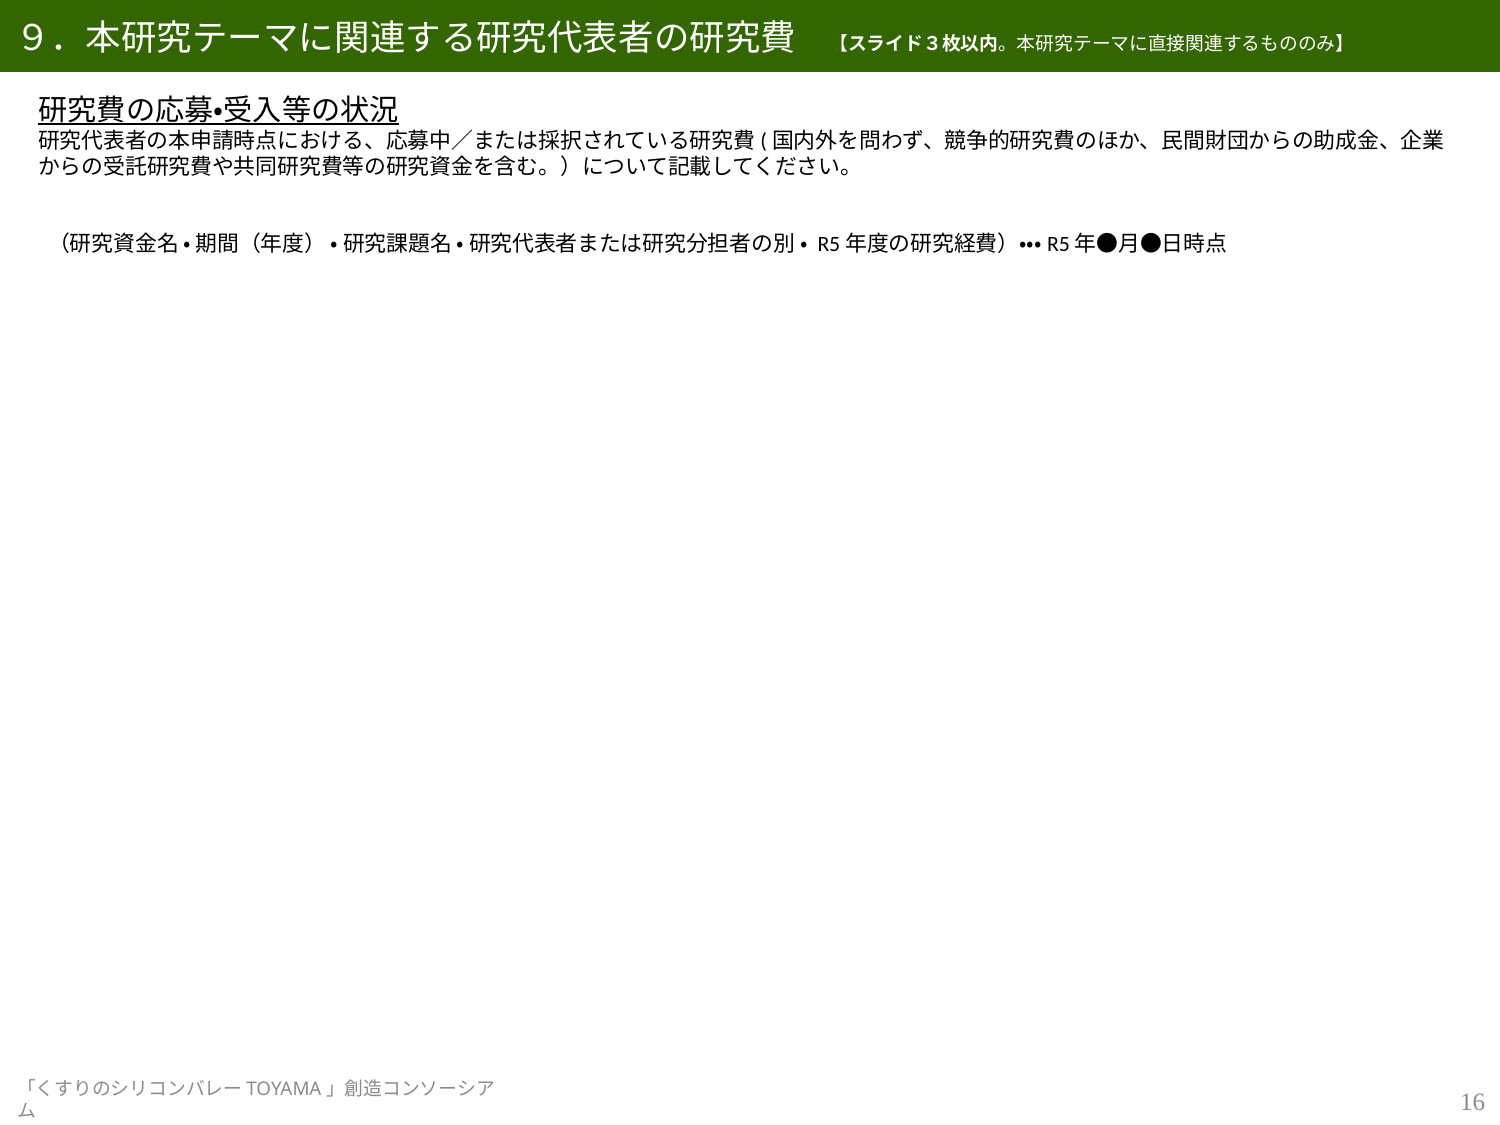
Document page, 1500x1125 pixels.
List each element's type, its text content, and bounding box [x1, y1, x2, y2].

title ９．本研究テーマに関連する研究代表者の研究費 【スライド３枚以内。本研究テーマに直接関連するもののみ】 [0, 0, 1500, 72]
footer 「くすりのシリコンバレーTOYAMA」創造コンソーシアム [2, 1088, 509, 1122]
slide_number 16 [1162, 1070, 1500, 1125]
text_box 研究費の応募・受入等の状況 研究代表者の本申請時点における、応募中／または採択されている研究費(国内外を問わず、競争的研究費のほか、民間財団からの助成金、企業からの受託研究費や共同研究費等の研究資金を含む。）について記載してください。 （研究資金名 ・ 期間（年度） ・ 研究課題名 ・ 研究代表者または研究分担者の別 ・ R5年度の研究経費）・・・R5年●月●日時点 [23, 68, 1477, 262]
